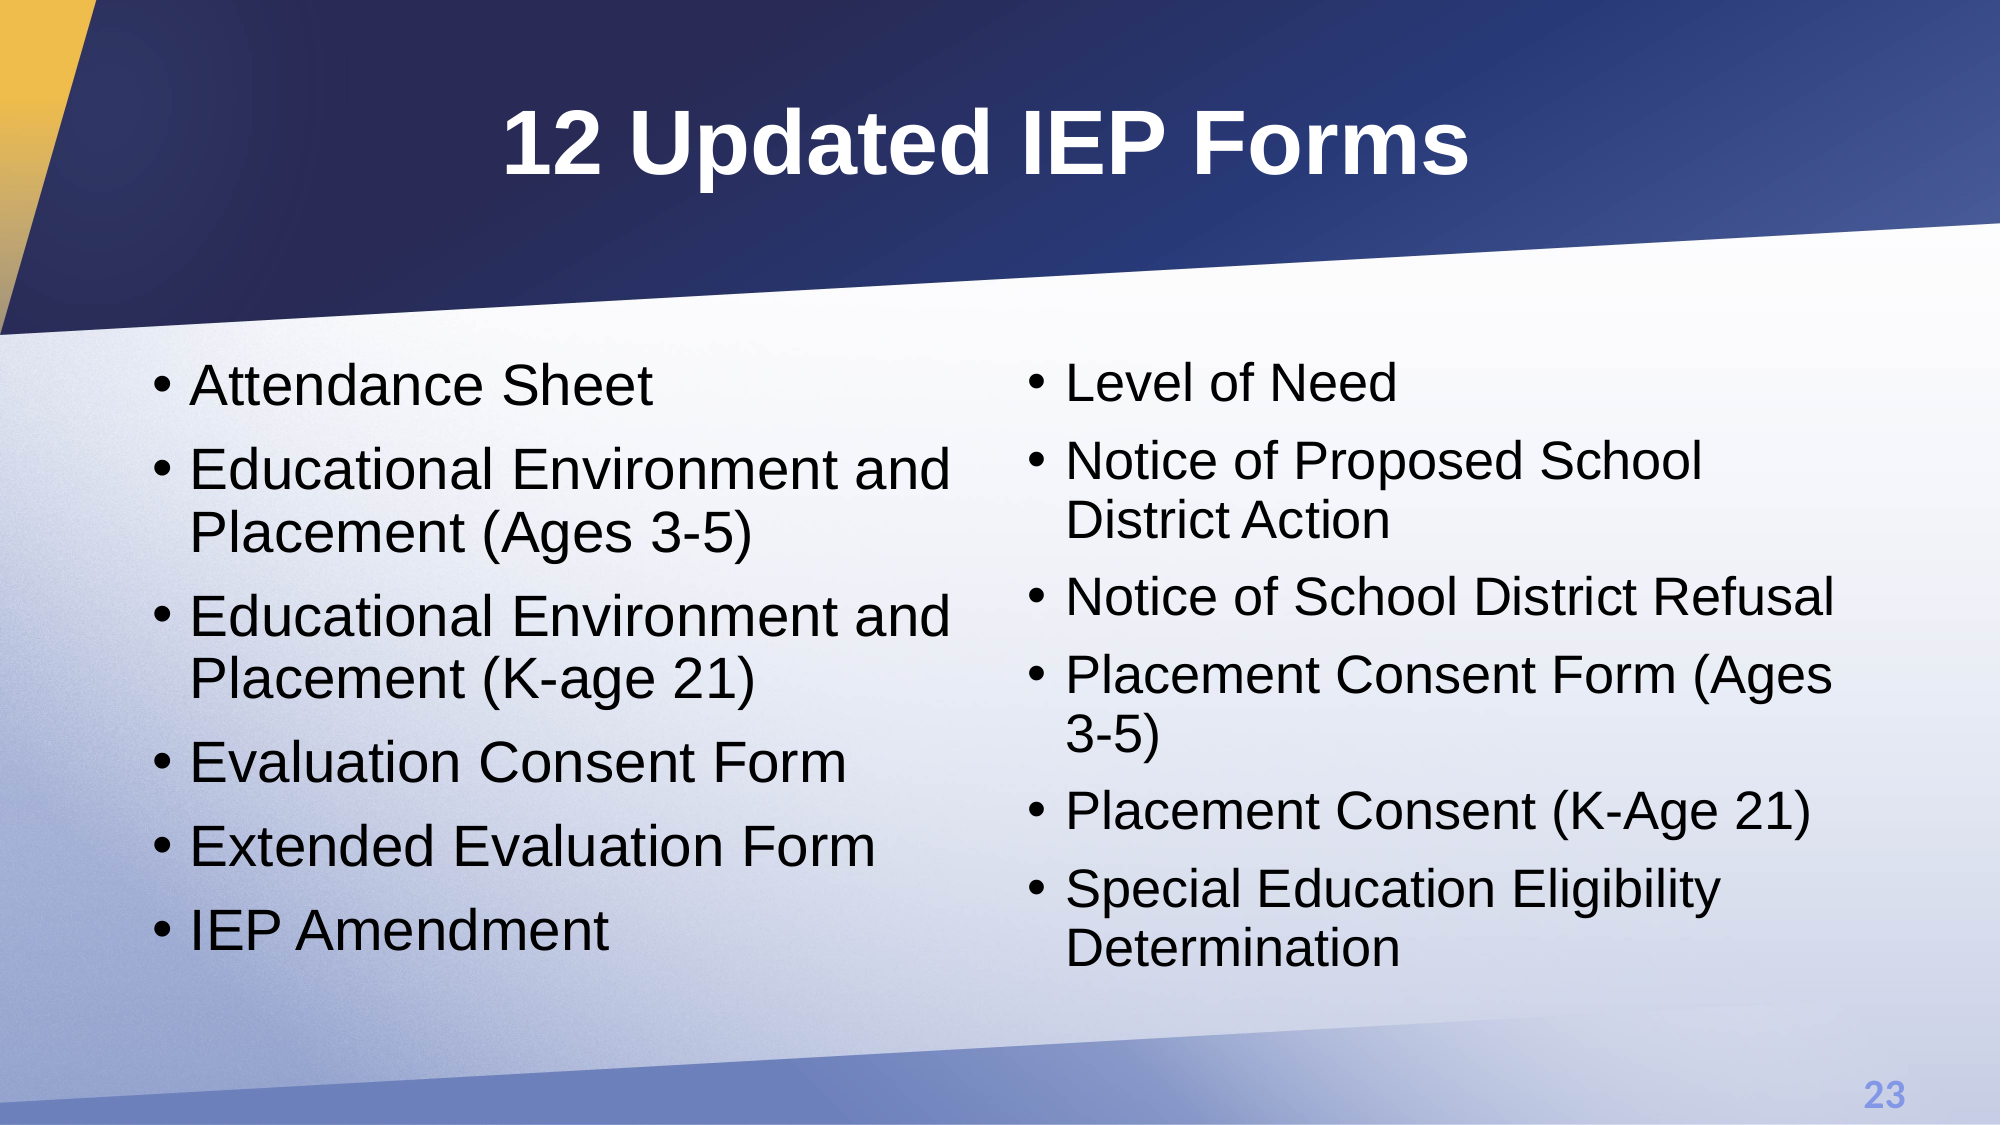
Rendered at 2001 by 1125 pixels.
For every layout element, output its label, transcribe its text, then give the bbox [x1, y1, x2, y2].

list Attendance Sheet Educational Environment and Placement (Ages 3-5) Educational Environment and Placement (K-age 21) Evaluation Consent Form Extended Evaluation Form IEP Amendment [137, 347, 988, 1014]
list Level of Need Notice of Proposed School District Action Notice of School District Refusal Placement Consent Form (Ages 3-5) Placement Consent (K-Age 21) Special Education Eligibility Determination [1012, 347, 1863, 1014]
title 12 Updated IEP Forms [137, 59, 1863, 231]
picture [0, 0, 2000, 1125]
